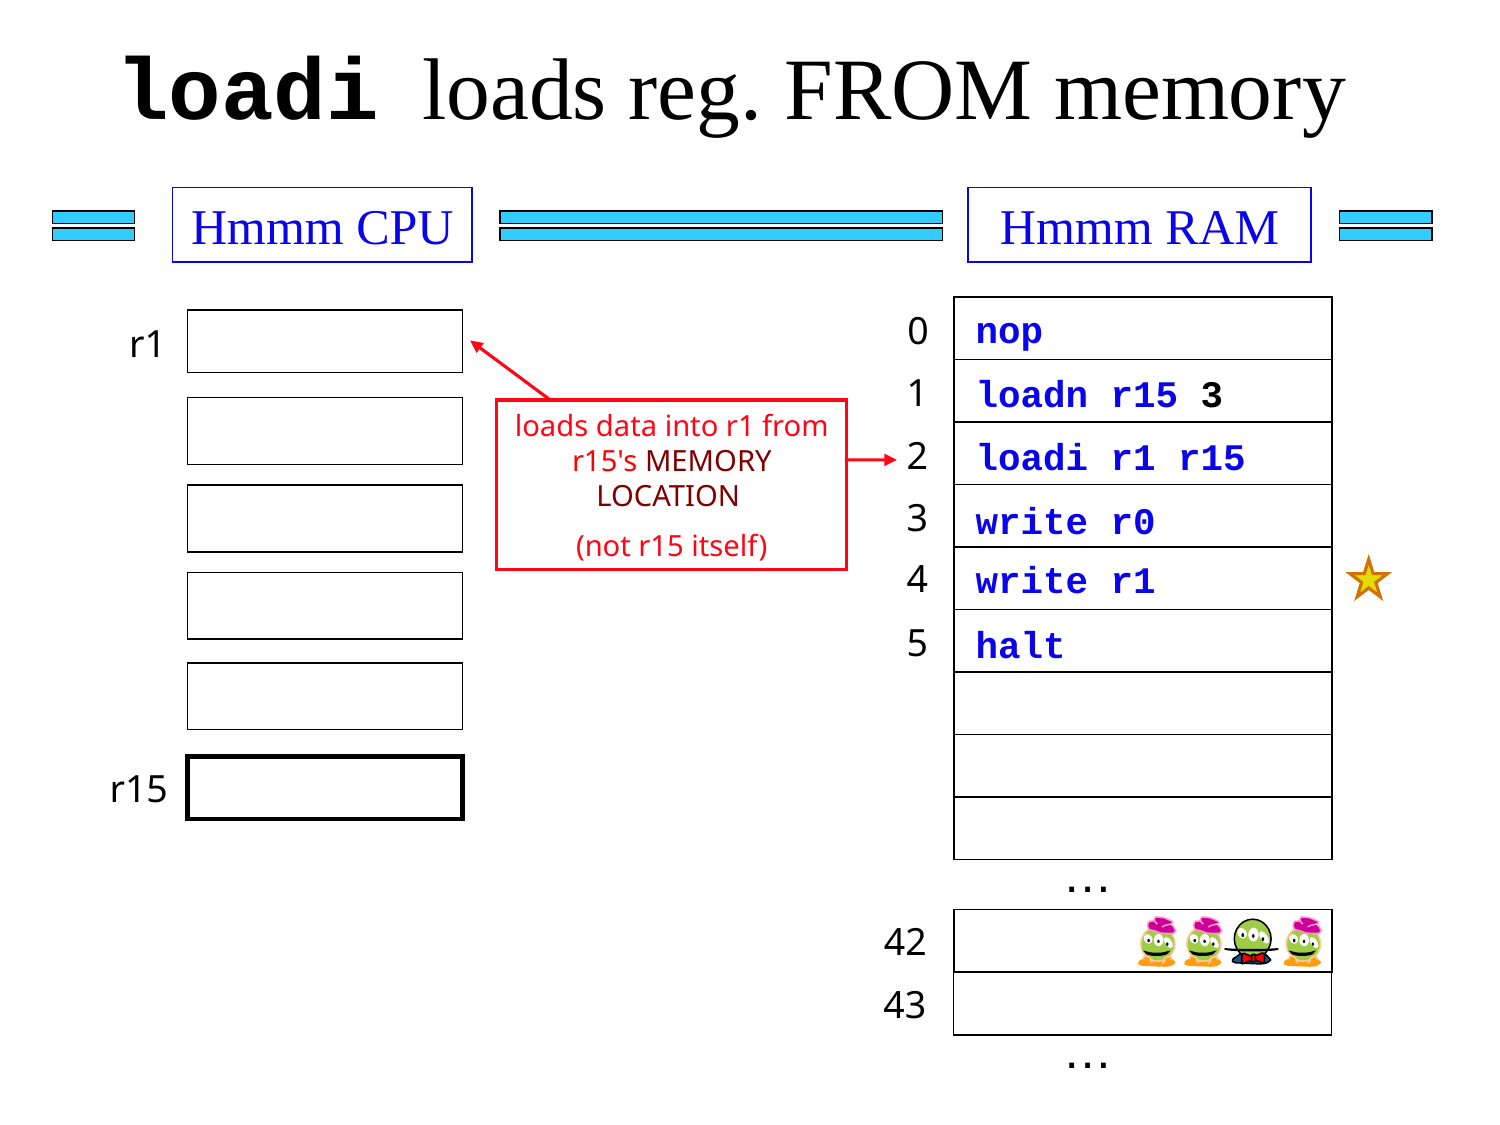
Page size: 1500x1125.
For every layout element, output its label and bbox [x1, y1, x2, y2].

text_box [1339, 210, 1433, 241]
text_box [843, 299, 944, 360]
text_box [841, 973, 942, 1034]
text_box [80, 757, 183, 818]
text_box [841, 910, 942, 971]
text_box [953, 297, 1332, 1087]
text_box [49, 24, 1413, 145]
text_box [187, 756, 463, 819]
text_box [499, 210, 943, 241]
text_box [1350, 559, 1388, 597]
text_box [187, 572, 463, 640]
text_box [187, 310, 463, 373]
text_box [187, 485, 463, 552]
text_box [52, 210, 135, 241]
text_box [842, 611, 943, 672]
text_box [187, 663, 463, 730]
text_box [470, 340, 943, 608]
text_box [968, 187, 1312, 263]
text_box [187, 397, 463, 465]
text_box [78, 312, 181, 372]
text_box [172, 187, 473, 263]
